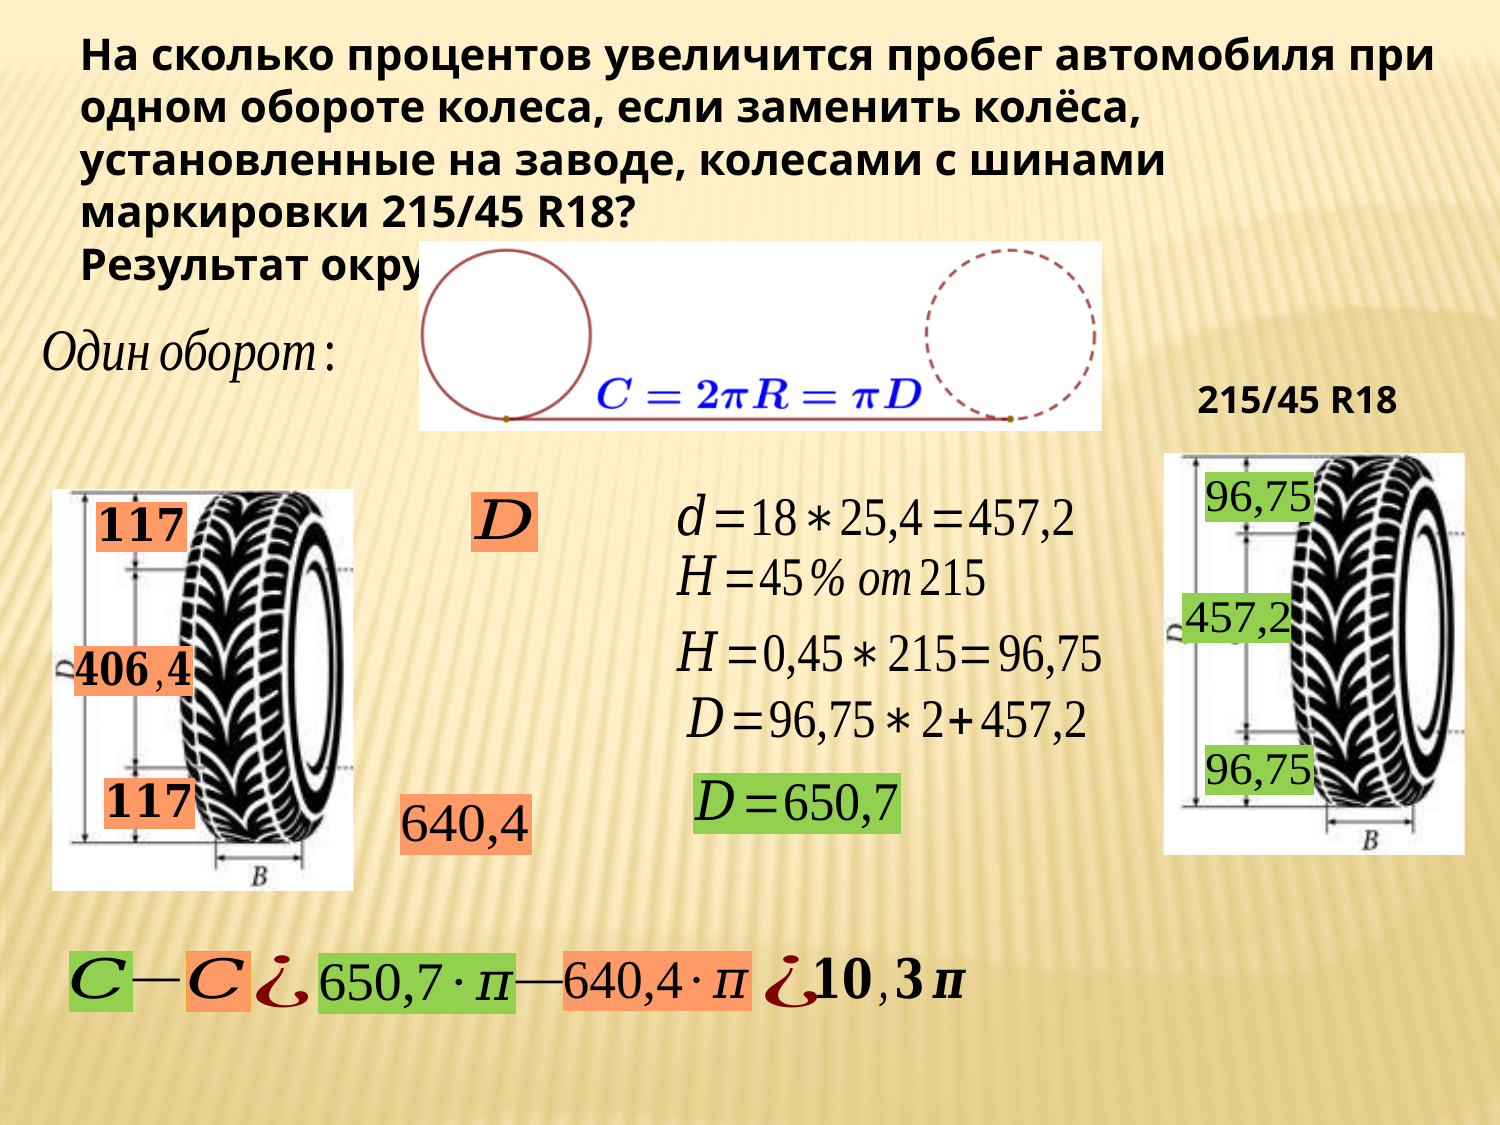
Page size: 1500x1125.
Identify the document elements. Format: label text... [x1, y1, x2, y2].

text_box 215/45 R18 [1182, 369, 1413, 429]
picture [51, 488, 354, 892]
text_box На сколько процентов увеличится пробег автомобиля при одном обороте колеса, если заменить колёса, установленные на заводе, колесами с шинами маркировки 215/45 R18? Результат округлите до десятых [64, 19, 1465, 297]
picture [1163, 452, 1466, 855]
picture [418, 240, 1103, 431]
